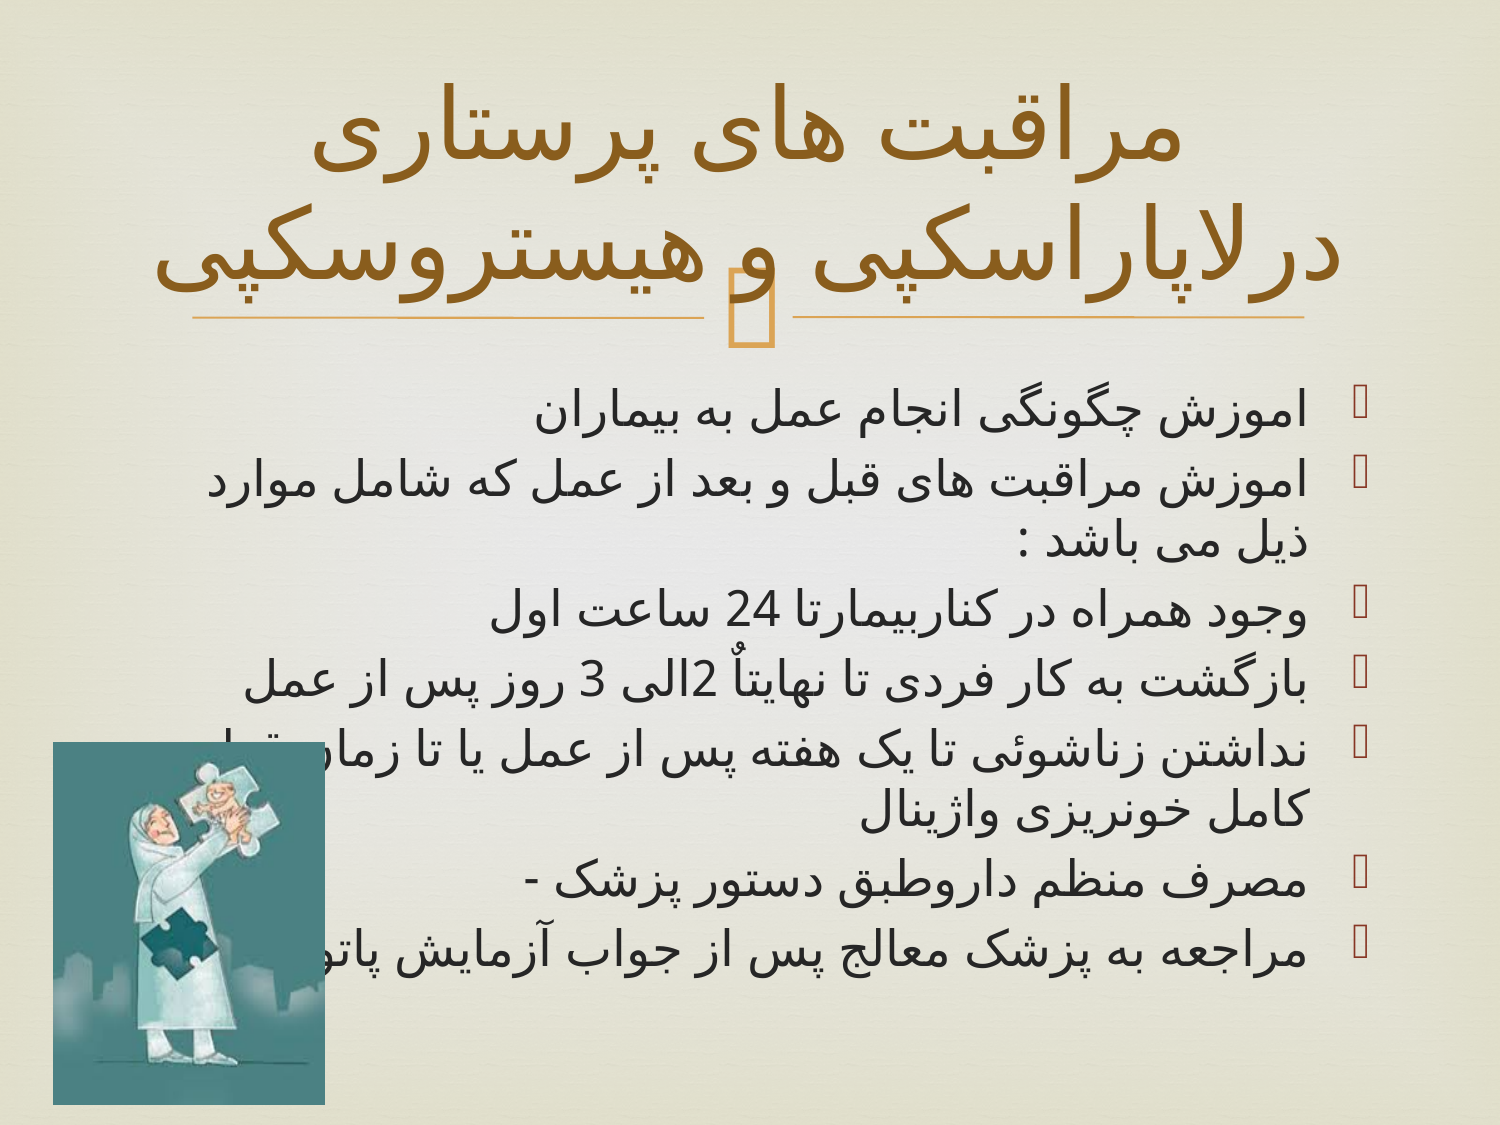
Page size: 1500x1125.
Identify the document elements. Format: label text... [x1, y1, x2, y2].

picture [52, 741, 326, 1106]
title مراقبت های پرستاری درلاپاراسکپی و هیستروسکپی [112, 93, 1386, 267]
list اموزش چگونگی انجام عمل به بیماران اموزش مراقبت های قبل و بعد از عمل که شامل موارد ذیل می باشد : وجود همراه در کناربیمارتا 24 ساعت اول بازگشت به کار فردی تا نهایتاٌ 2الی 3 روز پس از عمل نداشتن زناشوئی تا یک هفته پس از عمل یا تا زمان قطع کامل خونریزی واژینال مصرف منظم داروطبق دستور پزشک - مراجعه به پزشک معالج پس از جواب آزمایش پاتولوژی [114, 368, 1386, 1005]
